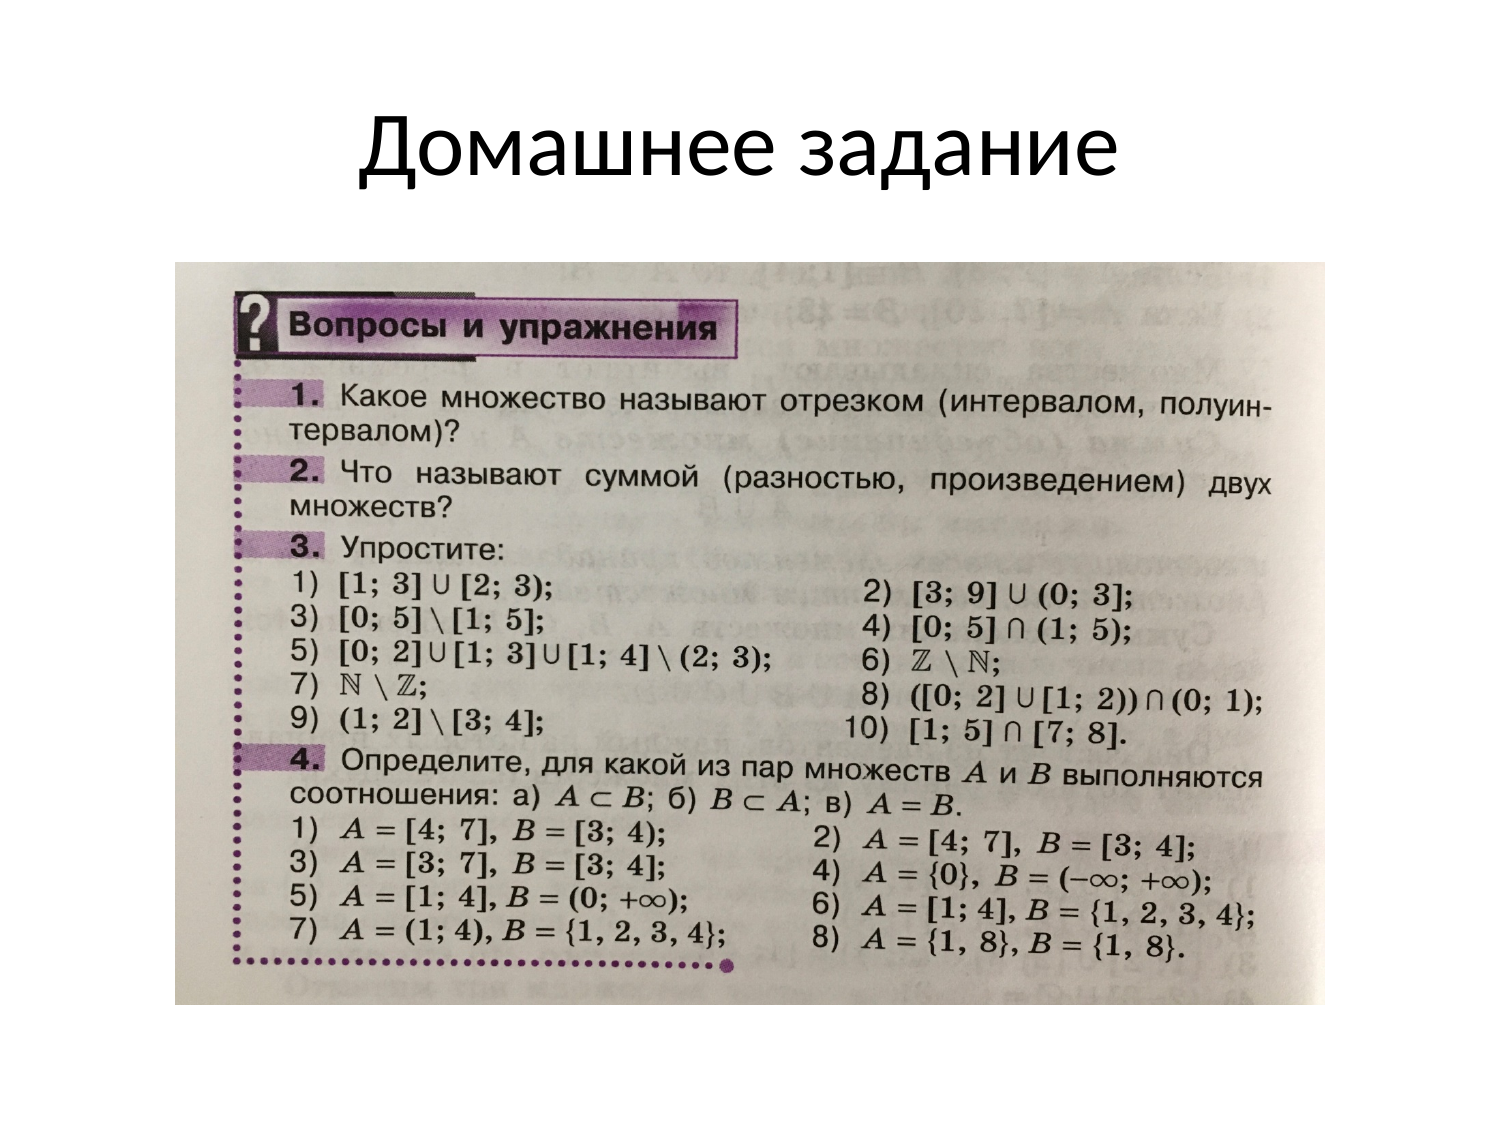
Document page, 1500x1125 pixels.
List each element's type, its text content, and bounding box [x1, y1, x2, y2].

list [174, 262, 1325, 1006]
title Домашнее задание [75, 45, 1425, 233]
